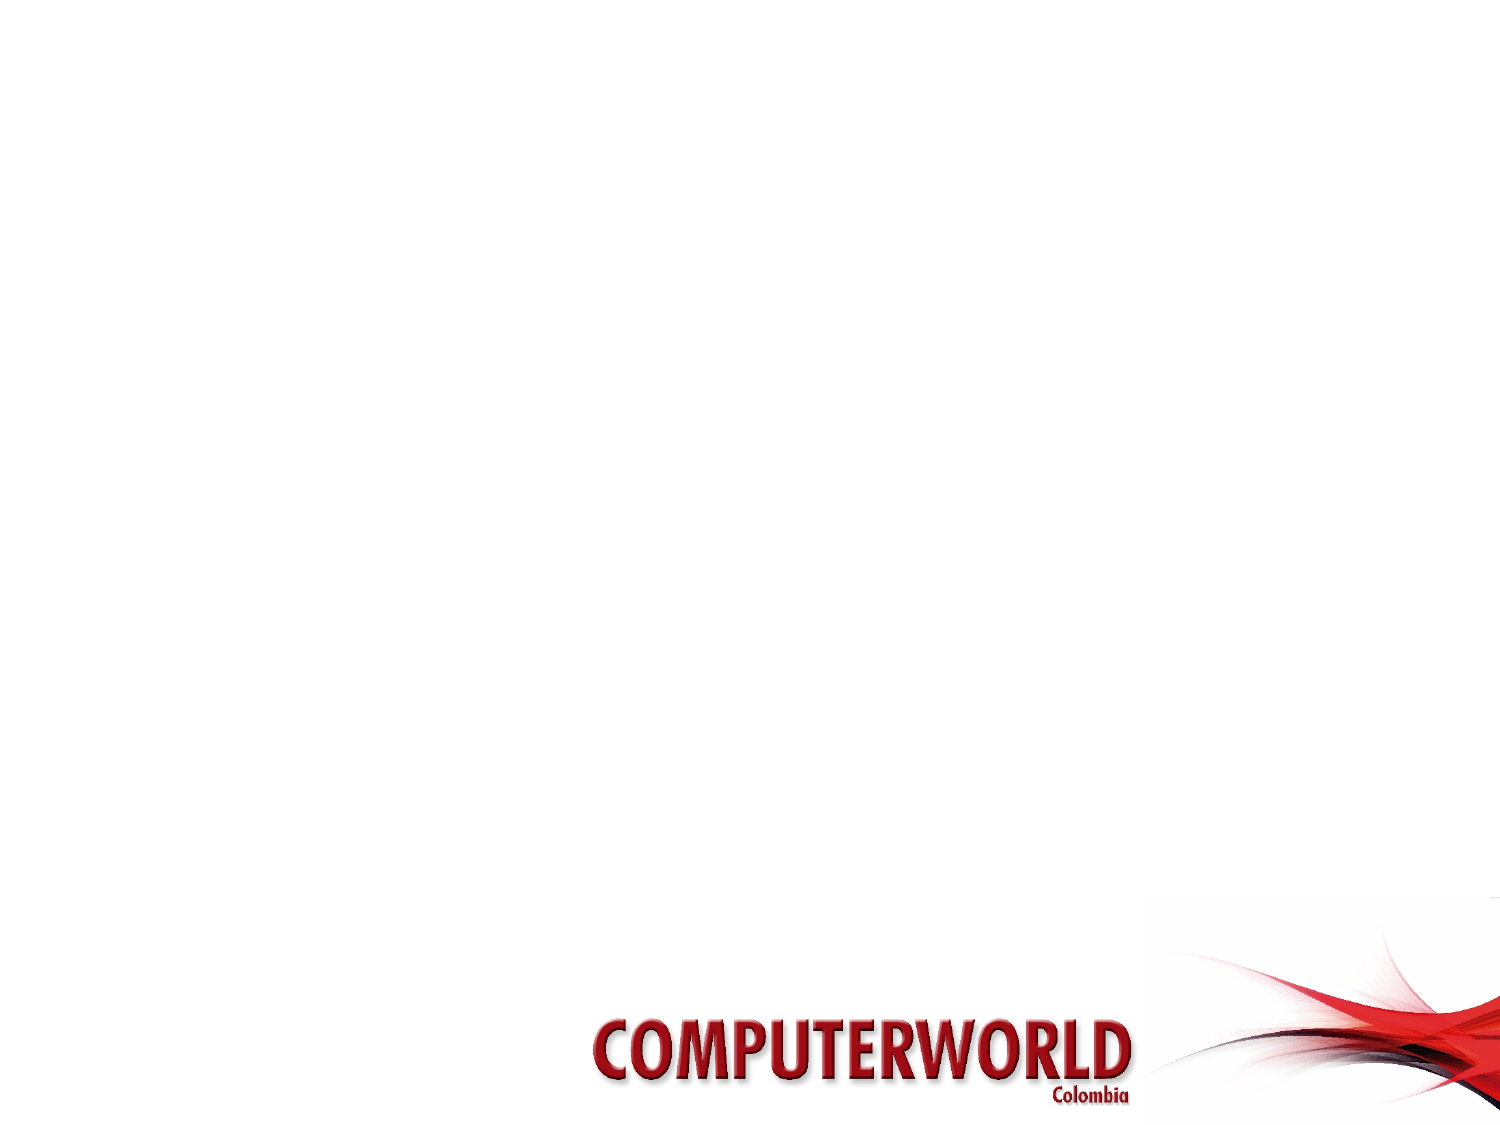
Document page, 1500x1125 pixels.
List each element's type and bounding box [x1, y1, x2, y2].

picture [580, 897, 1500, 1125]
